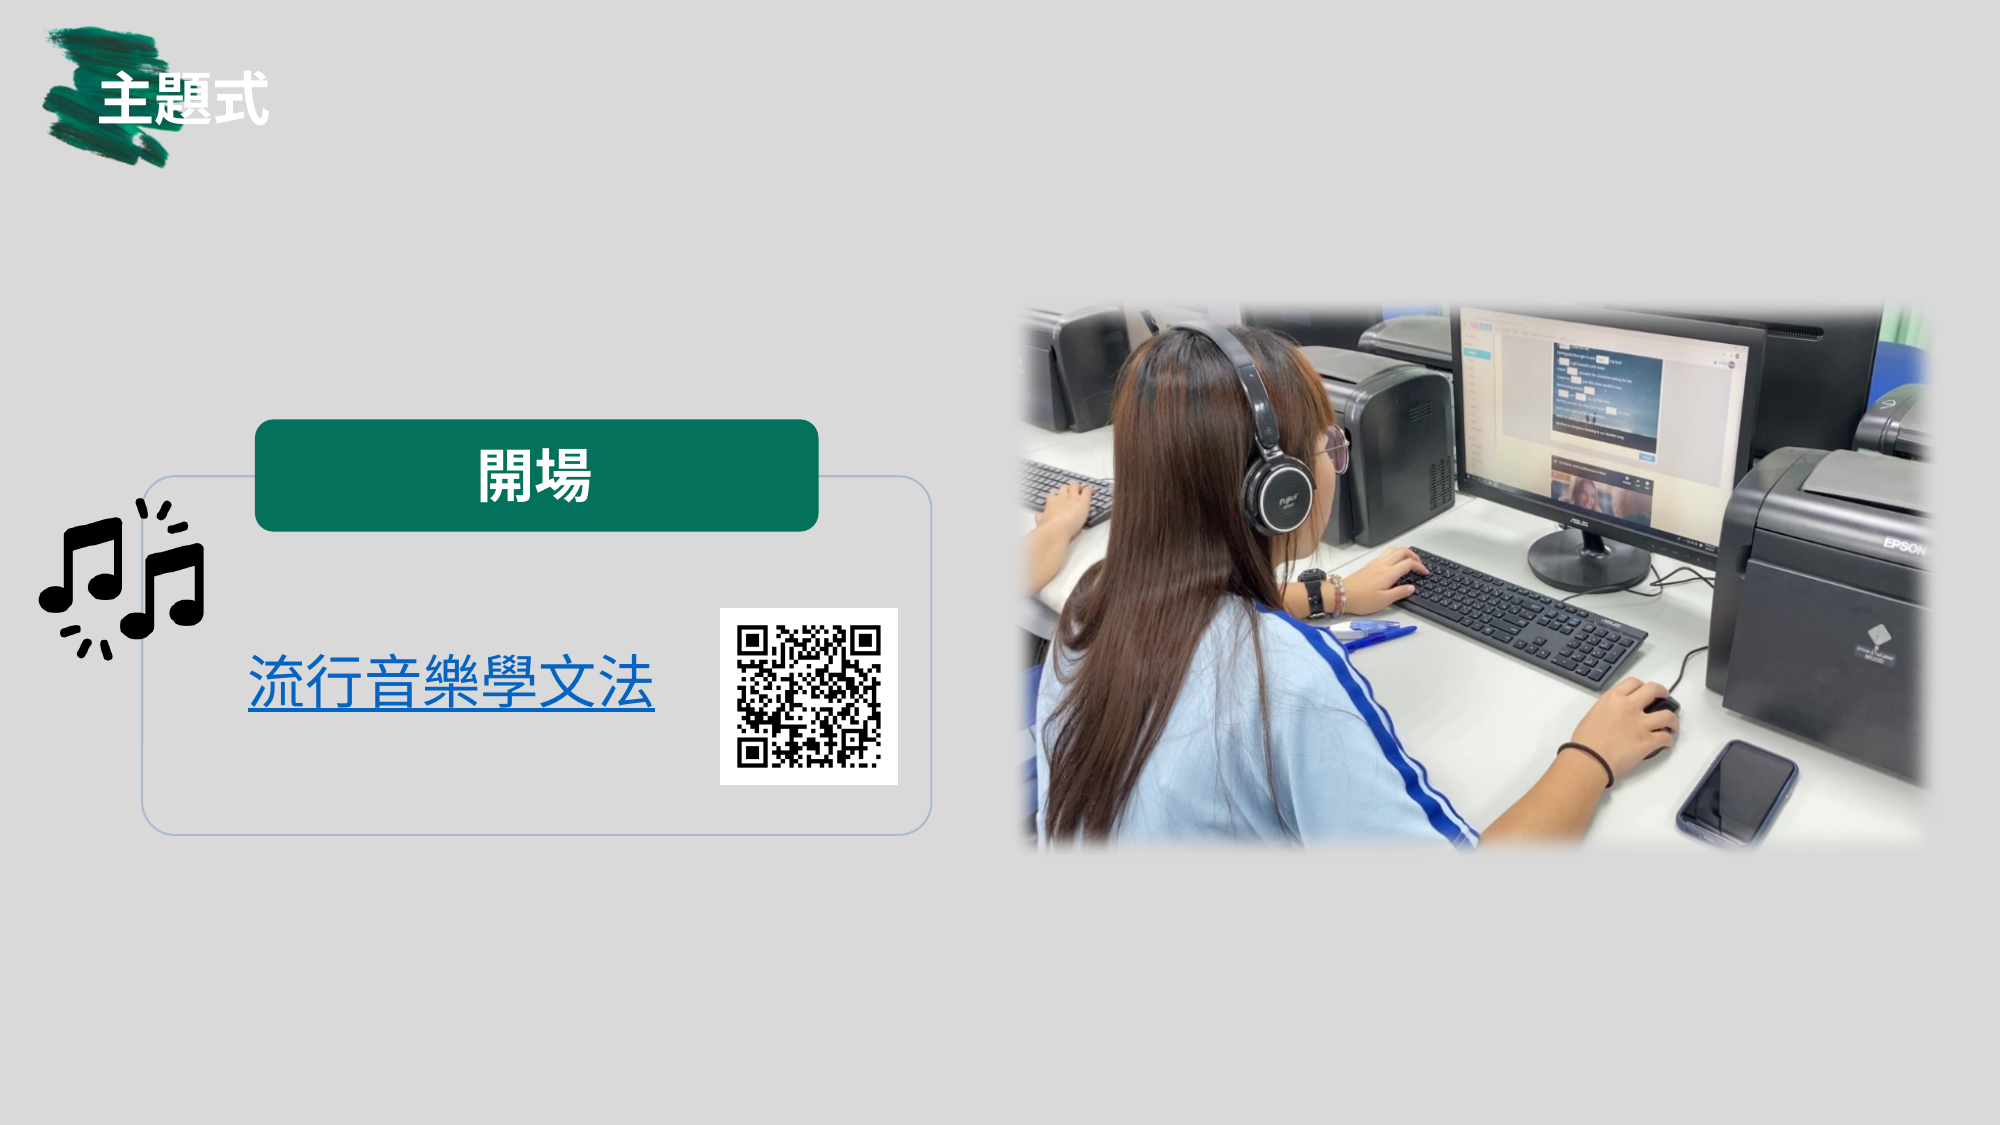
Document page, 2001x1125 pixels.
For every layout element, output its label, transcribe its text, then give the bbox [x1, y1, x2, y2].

picture [34, 492, 208, 666]
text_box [142, 419, 932, 835]
picture [1012, 298, 1940, 859]
picture [42, 26, 199, 169]
text_box 主題式 [199, 54, 793, 140]
picture [720, 608, 898, 785]
